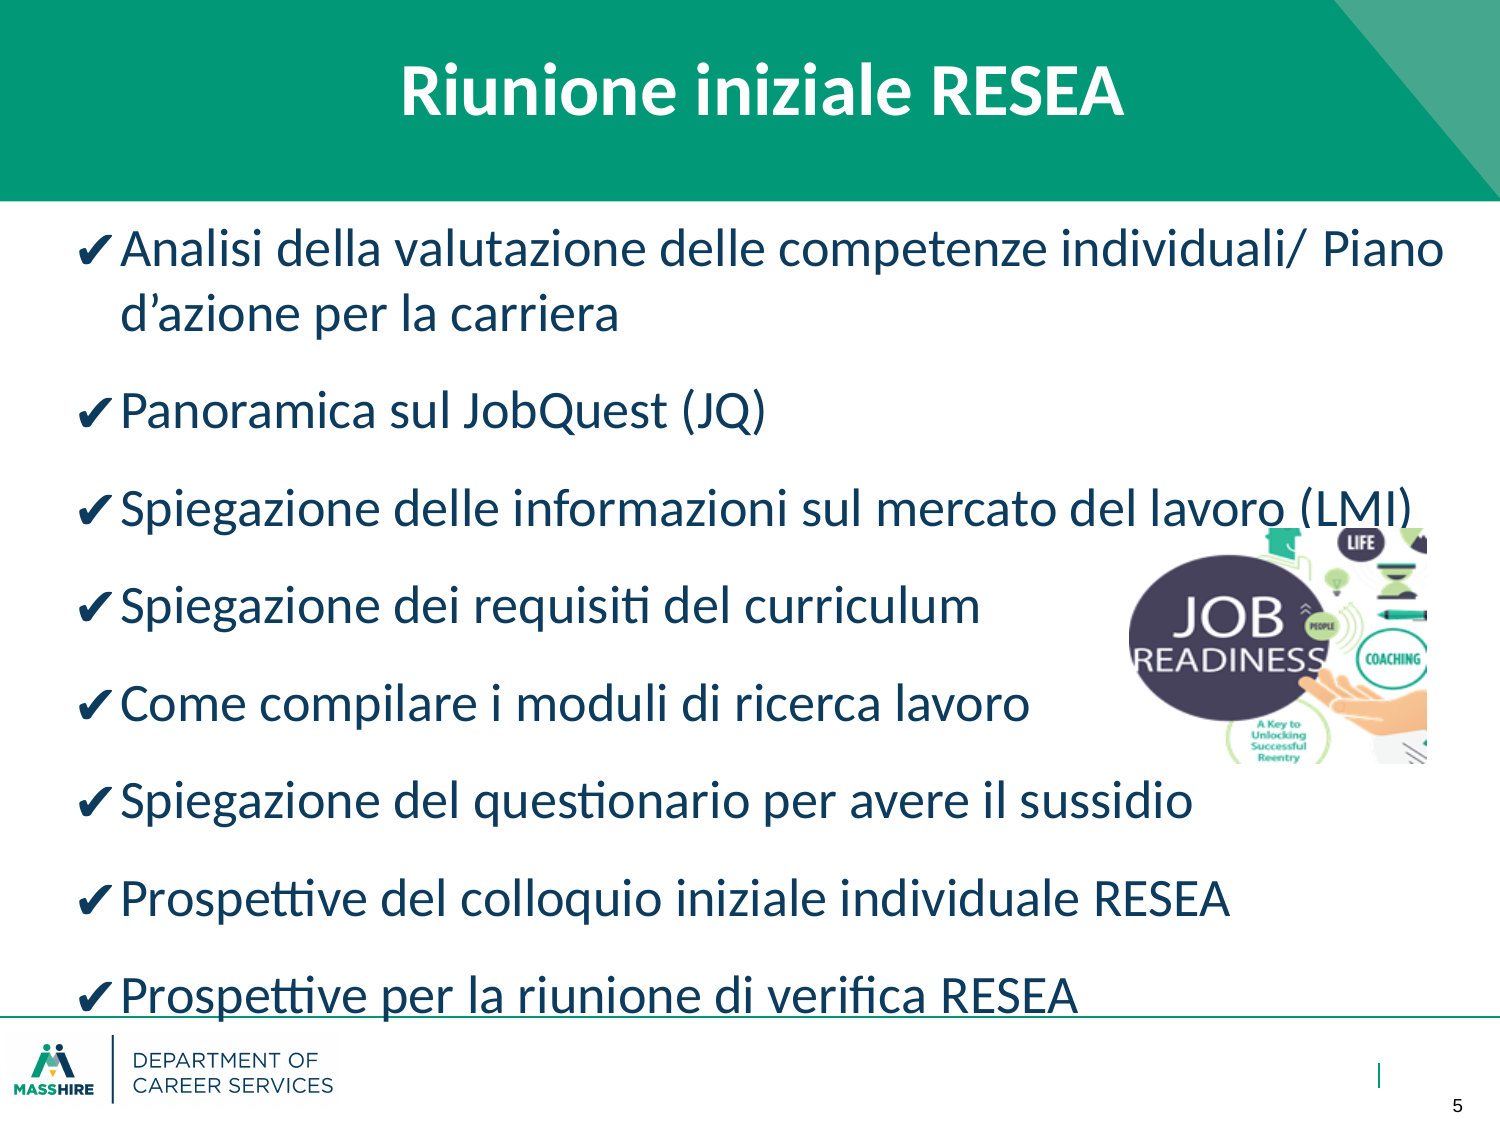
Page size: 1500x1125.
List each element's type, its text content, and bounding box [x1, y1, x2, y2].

text_box 5 [1437, 1085, 1500, 1125]
picture [1129, 527, 1427, 765]
text_box Analisi della valutazione delle competenze individuali/ Piano d’azione per la carriera Panoramica sul JobQuest (JQ) Spiegazione delle informazioni sul mercato del lavoro (LMI) Spiegazione dei requisiti del curriculum Come compilare i moduli di ricerca lavoro Spiegazione del questionario per avere il sussidio Prospettive del colloquio iniziale individuale RESEA Prospettive per la riunione di verifica RESEA [0, 204, 1500, 1017]
picture [6, 1031, 341, 1109]
text_box Riunione iniziale RESEA [44, 33, 1482, 159]
